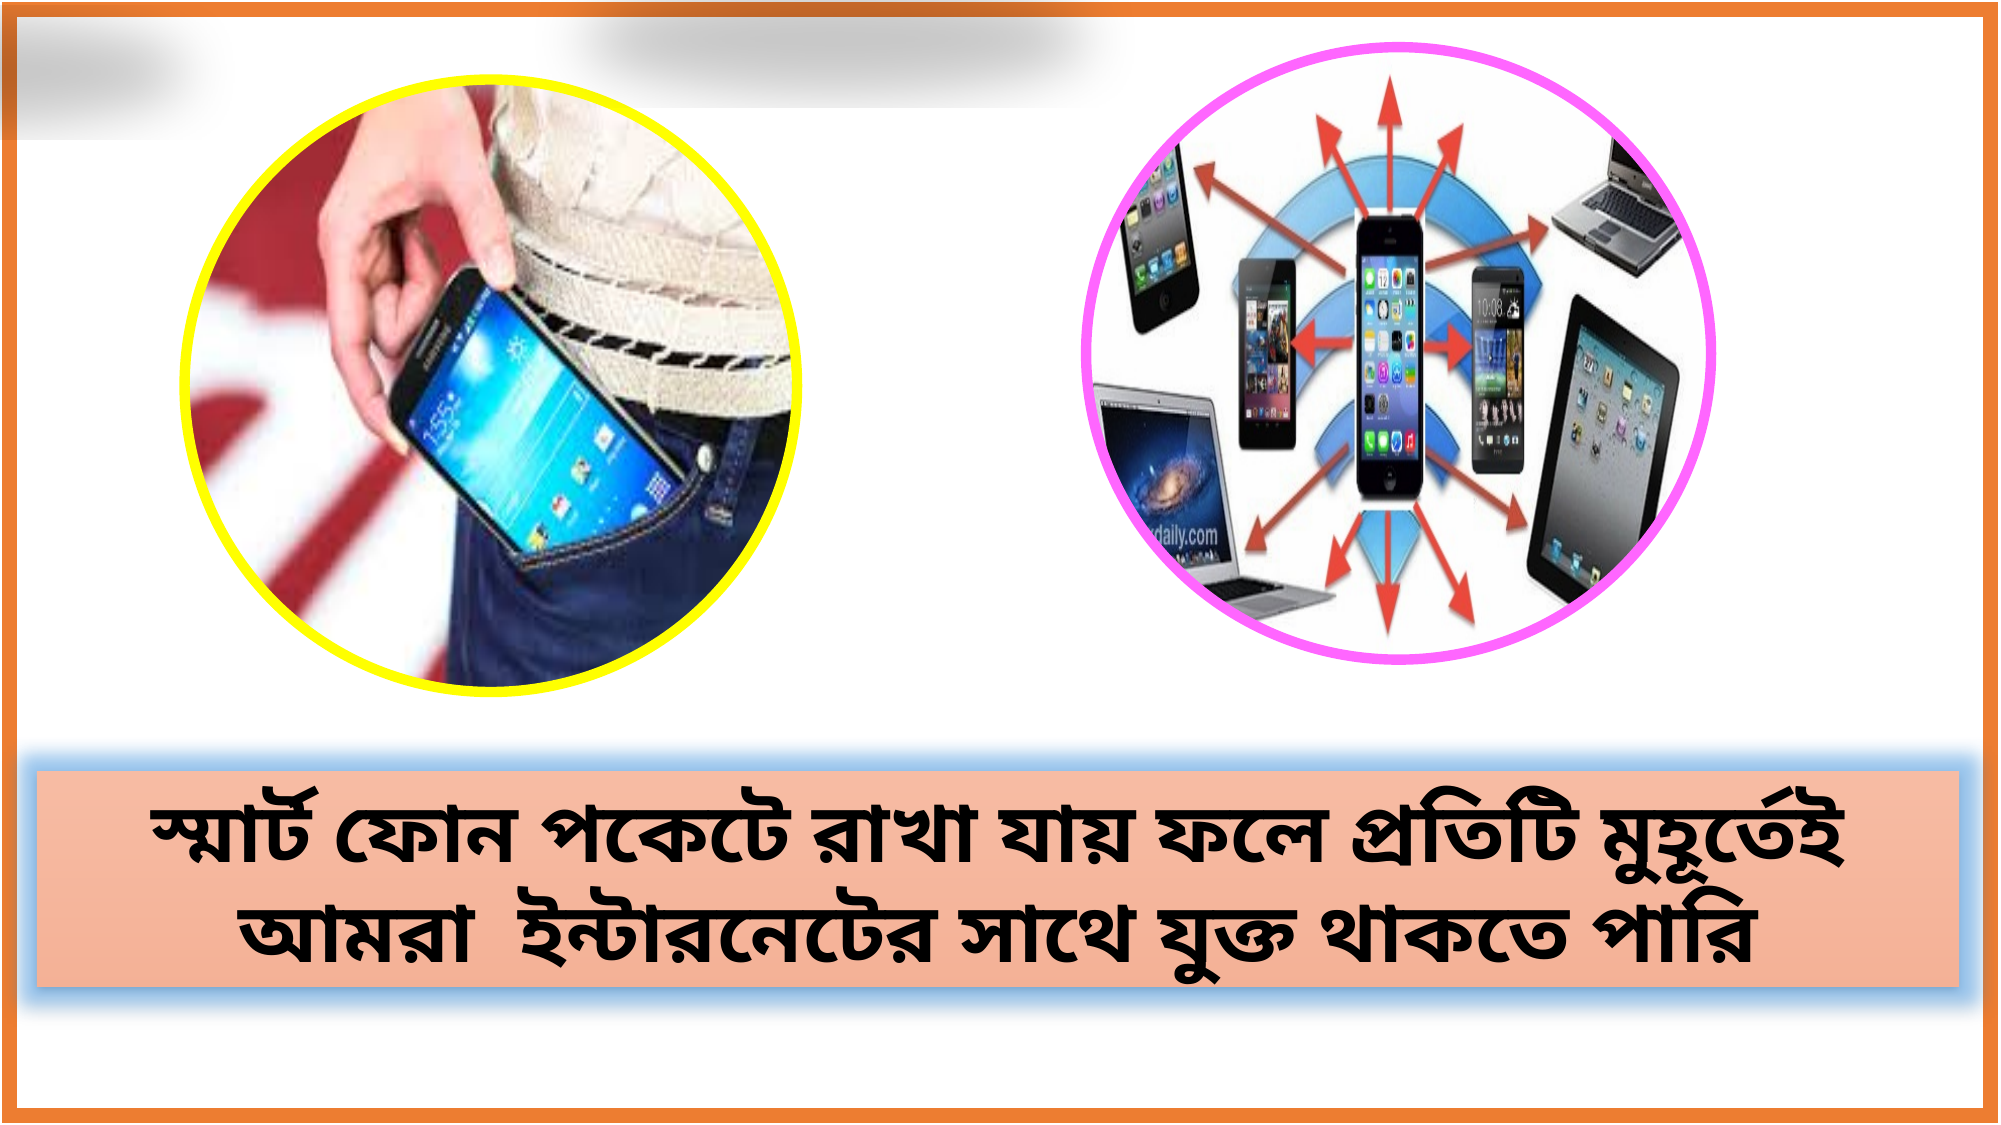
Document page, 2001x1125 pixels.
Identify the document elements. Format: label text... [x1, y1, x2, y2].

text_box [0, 0, 2000, 1125]
picture [184, 79, 798, 692]
text_box স্মার্ট ফোন পকেটে রাখা যায় ফলে প্রতিটি মুহূর্তেই আমরা ইন্টারনেটের সাথে যুক্ত থাকতে পারি [36, 771, 1960, 987]
picture [1086, 47, 1712, 660]
